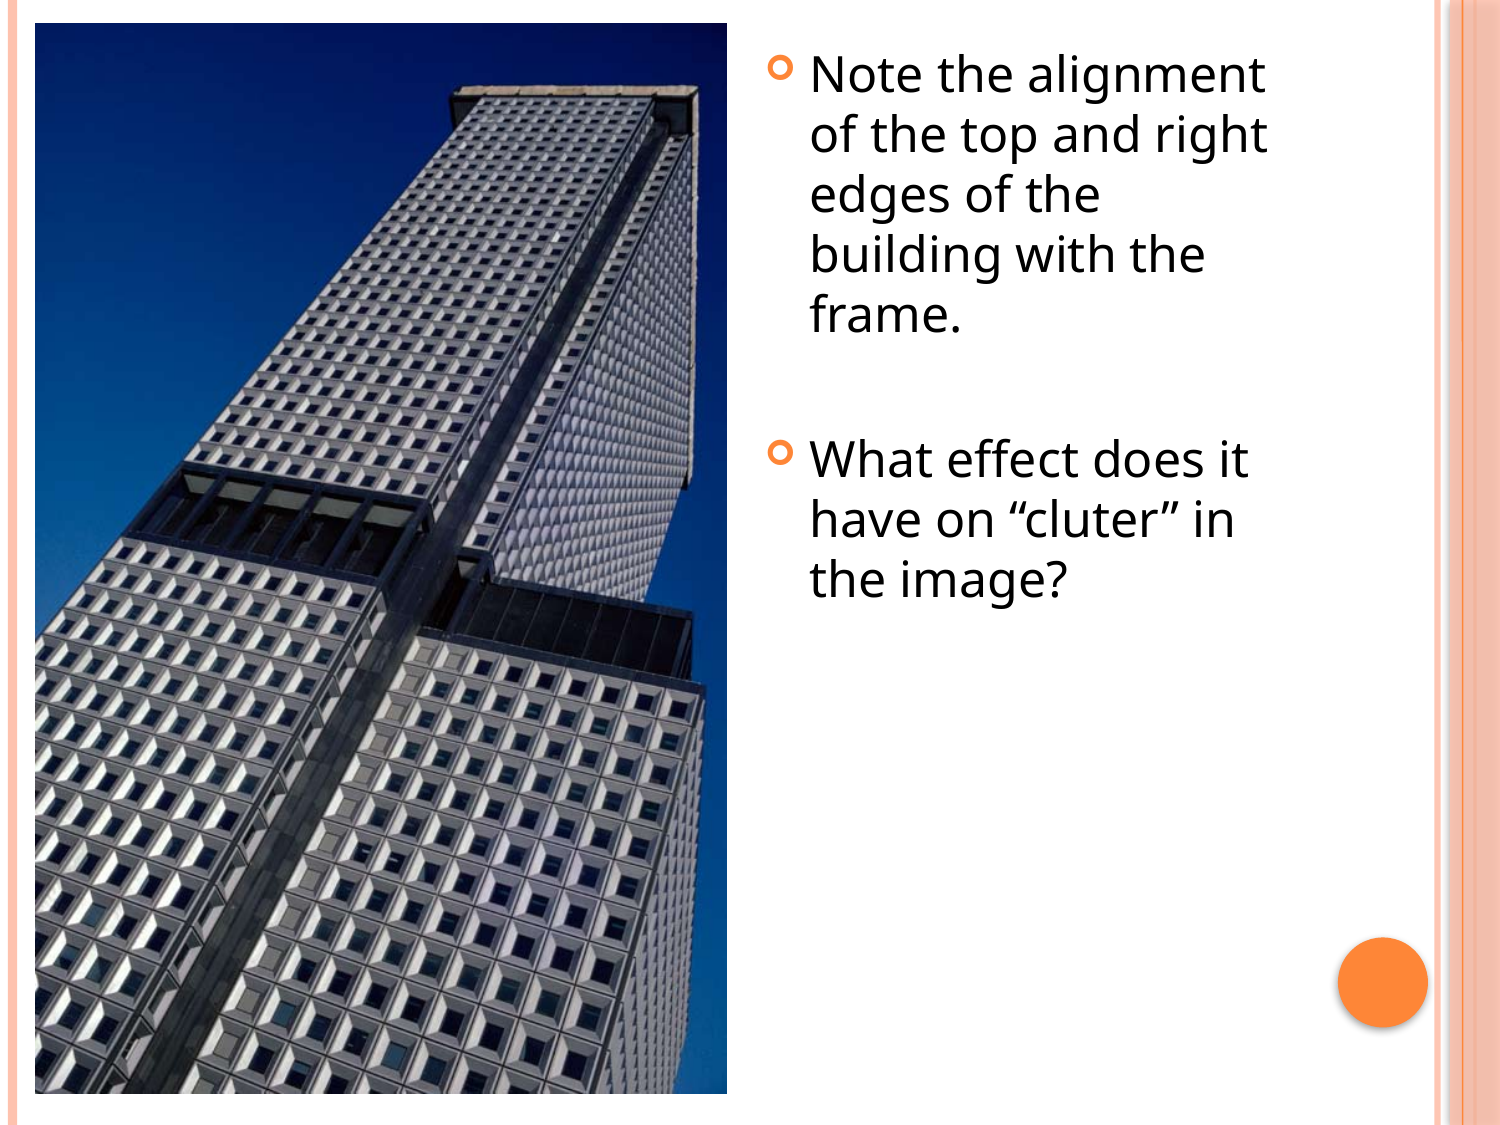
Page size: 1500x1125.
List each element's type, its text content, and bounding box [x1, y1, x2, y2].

picture [34, 22, 727, 1095]
list Note the alignment of the top and right edges of the building with the frame. What effect does it have on “cluter” in the image? [750, 35, 1300, 1062]
